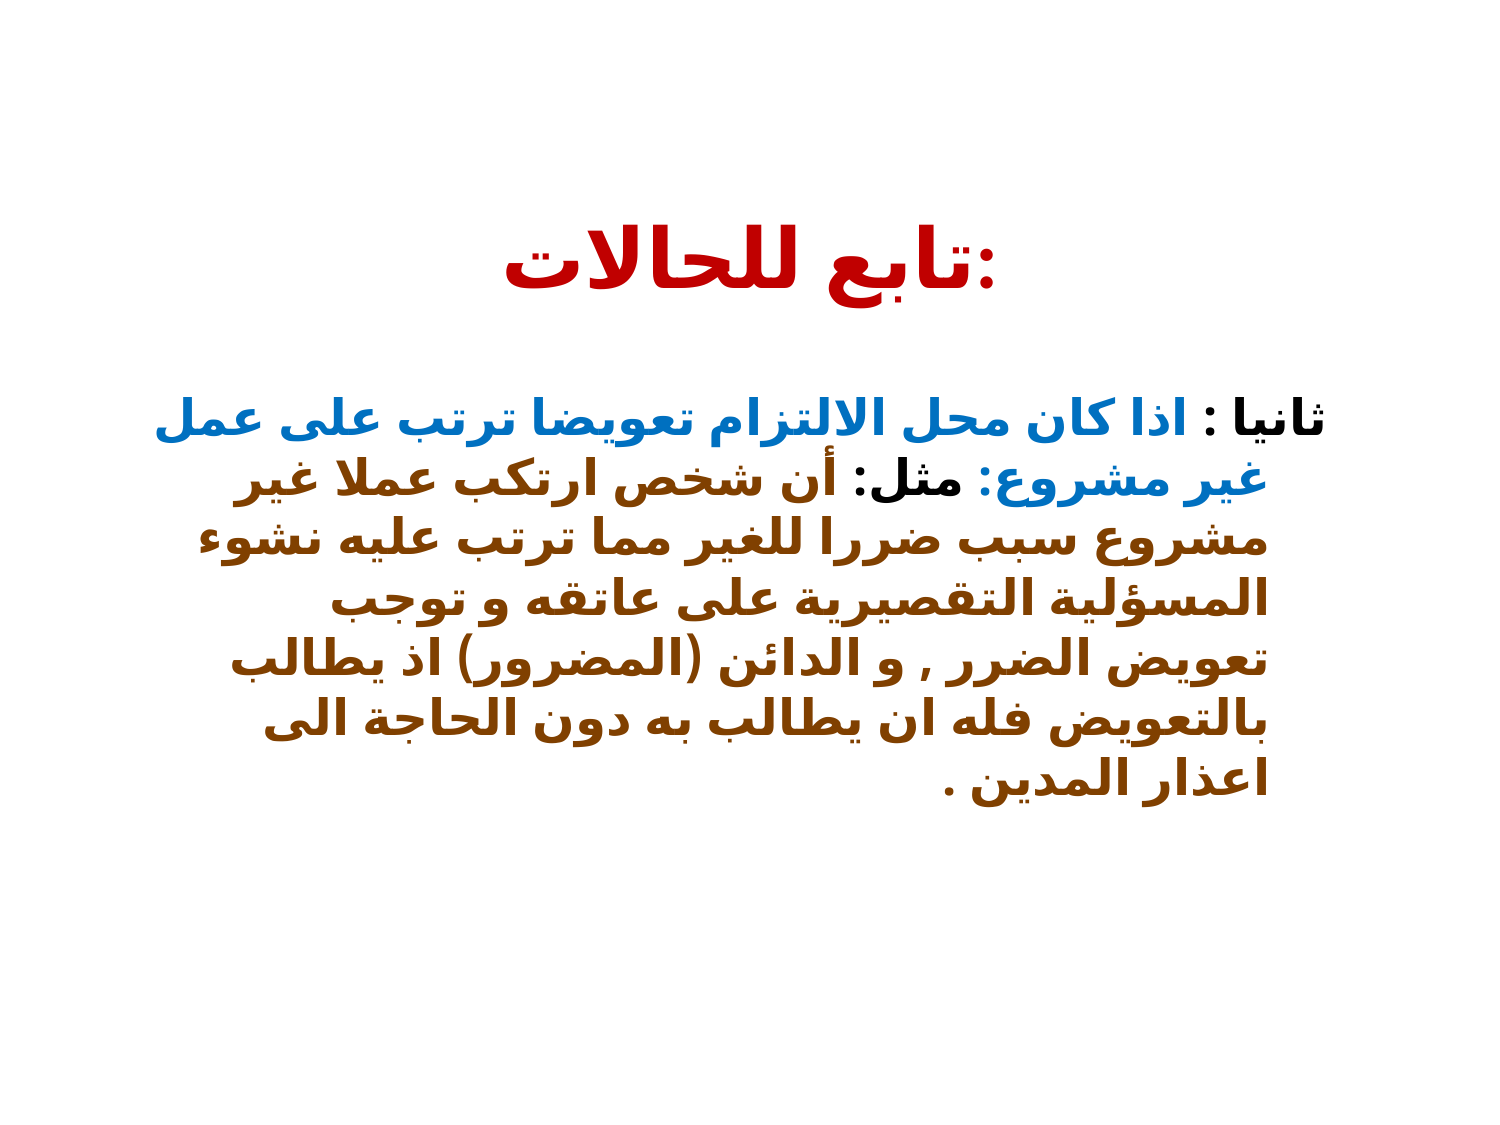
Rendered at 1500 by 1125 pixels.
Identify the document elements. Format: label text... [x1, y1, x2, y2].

title تابع للحالات: [225, 198, 1275, 312]
list ثانيا : اذا كان محل الالتزام تعويضا ترتب على عمل غير مشروع: مثل: أن شخص ارتكب عملا غير مشروع سبب ضررا للغير مما ترتب عليه نشوء المسؤلية التقصيرية على عاتقه و توجب تعويض الضرر , و الدائن (المضرور) اذ يطالب بالتعويض فله ان يطالب به دون الحاجة الى اعذار المدين . [137, 377, 1343, 810]
